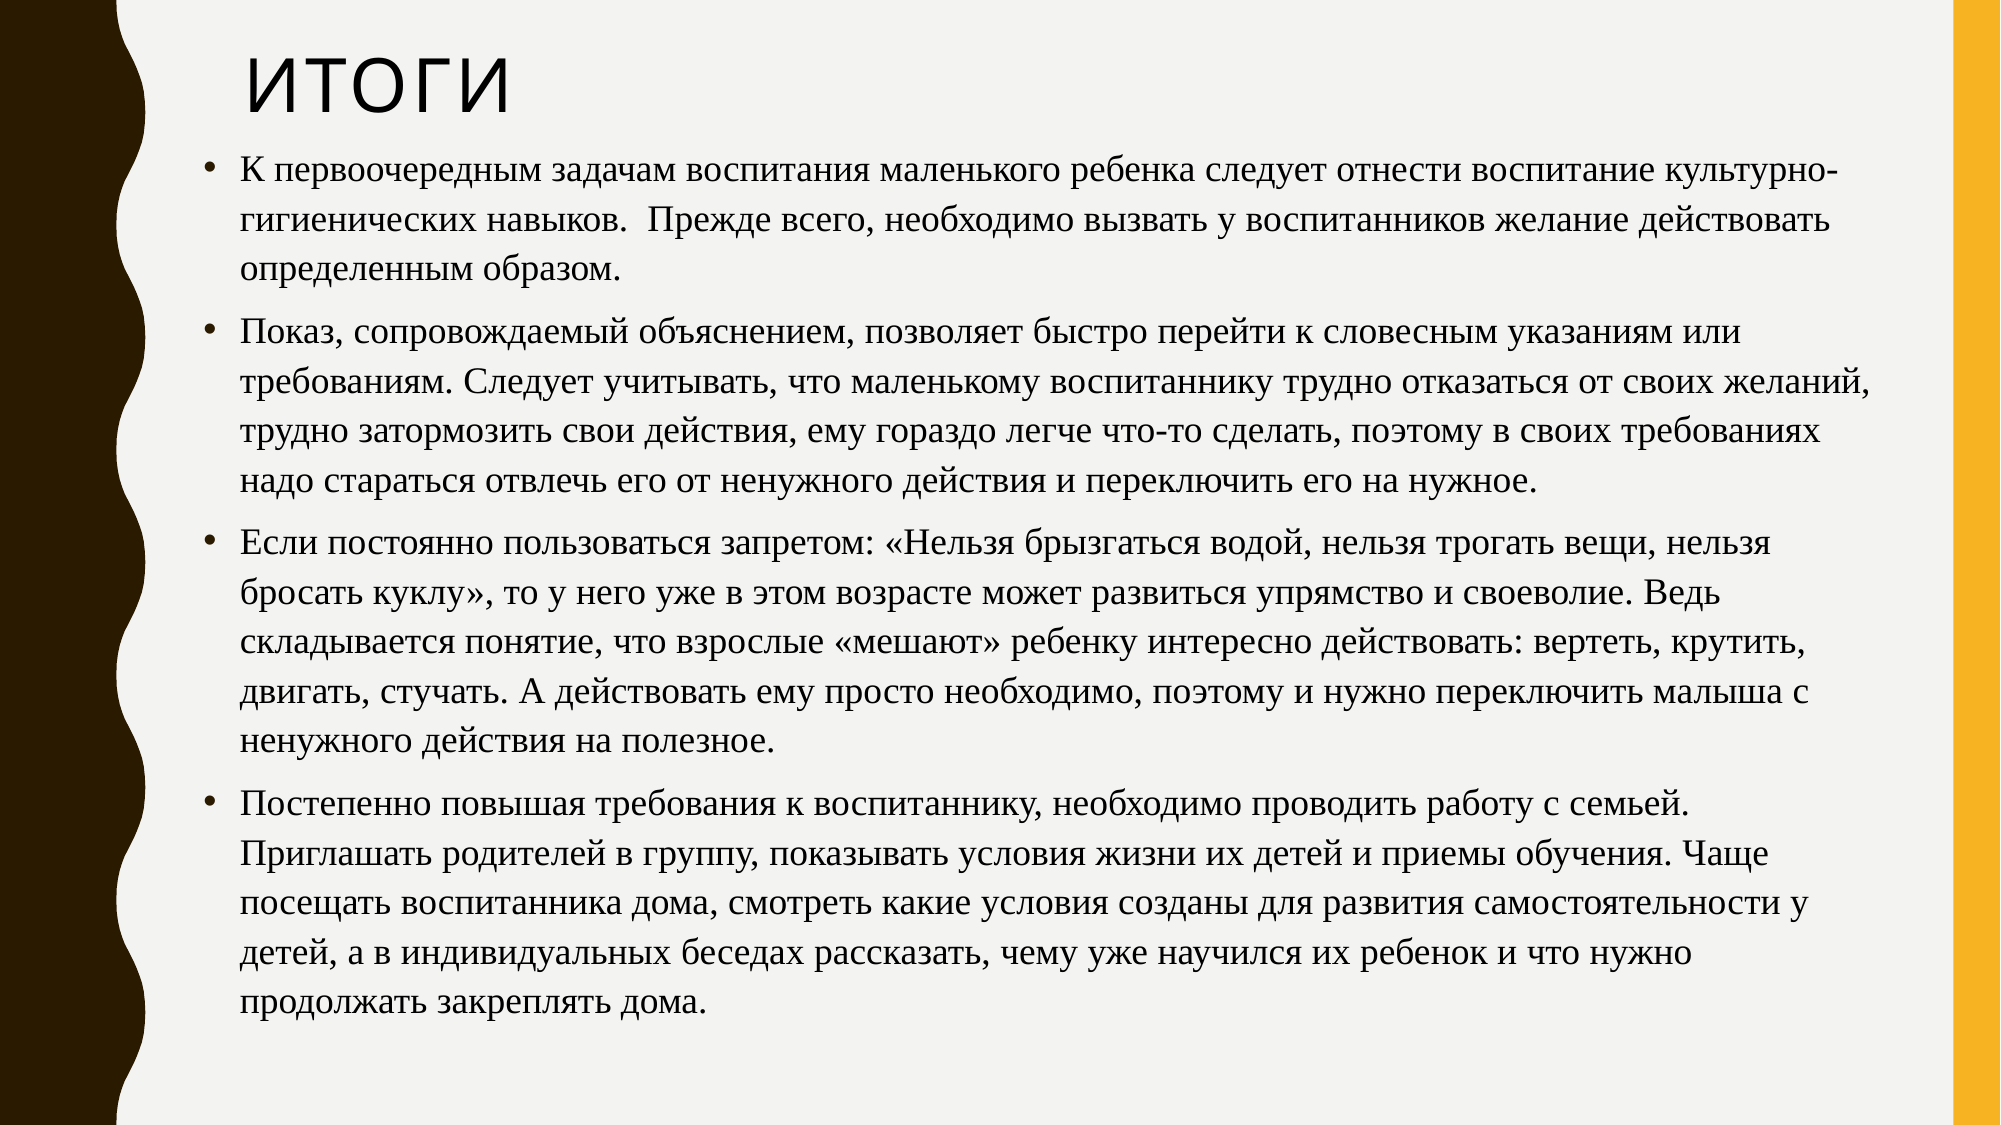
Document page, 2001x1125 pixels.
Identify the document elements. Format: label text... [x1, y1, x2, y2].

title итоги [228, 40, 2000, 286]
list К первоочередным задачам воспитания маленького ребенка следует отнести воспитание культурно-гигиенических навыков. Прежде всего, необходимо вызвать у воспитанников желание действовать определенным образом. Показ, сопровождаемый объяснением, позволяет быстро перейти к словесным указаниям или требованиям. Следует учитывать, что маленькому воспитаннику трудно отказаться от своих желаний, трудно затормозить свои действия, ему гораздо легче что-то сделать, поэтому в своих требованиях надо стараться отвлечь его от ненужного действия и переключить его на нужное. Если постоянно пользоваться запретом: «Нельзя брызгаться водой, нельзя трогать вещи, нельзя бросать куклу», то у него уже в этом возрасте может развиться упрямство и своеволие. Ведь складывается понятие, что взрослые «мешают» ребенку интересно действовать: вертеть, крутить, двигать, стучать. А действовать ему просто необходимо, поэтому и нужно переключить малыша с ненужного действия на полезное. Постепенно повышая требования к воспитаннику, необходимо проводить работу с семьей. Приглашать родителей в группу, показывать условия жизни их детей и приемы обучения. Чаще посещать воспитанника дома, смотреть какие условия созданы для развития самостоятельности у детей, а в индивидуальных беседах рассказать, чему уже научился их ребенок и что нужно продолжать закреплять дома. [188, 132, 1893, 1029]
